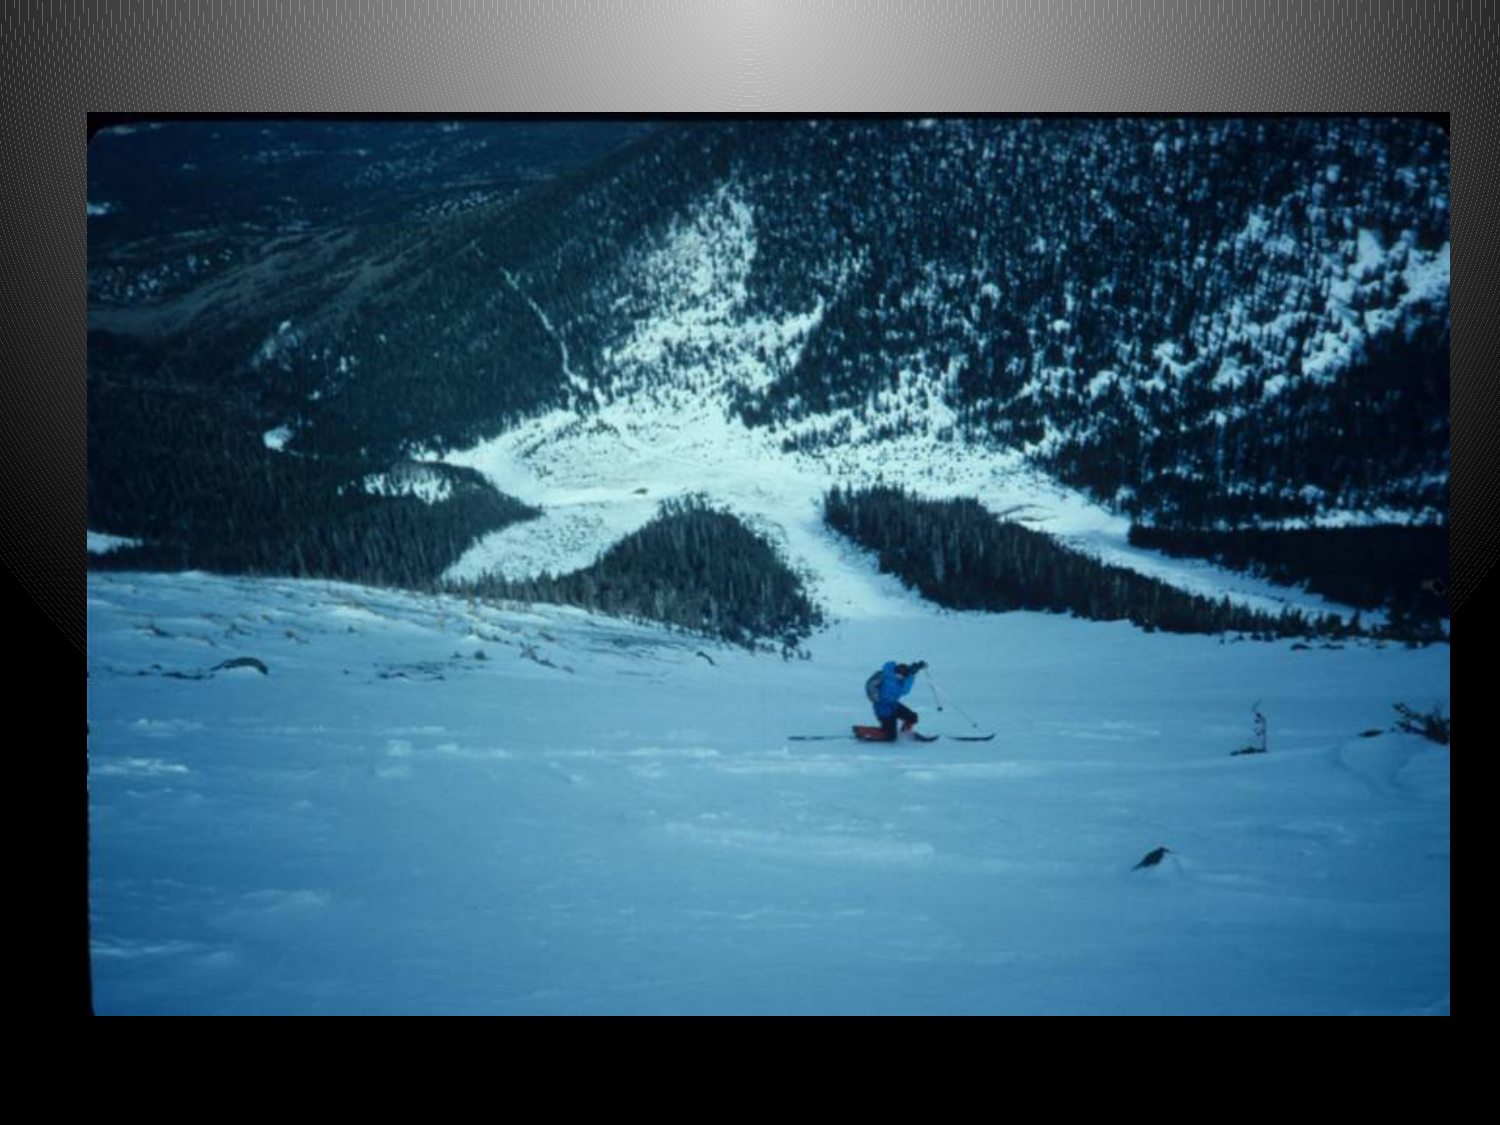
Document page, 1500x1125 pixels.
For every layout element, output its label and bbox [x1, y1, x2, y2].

picture [87, 112, 1451, 1016]
